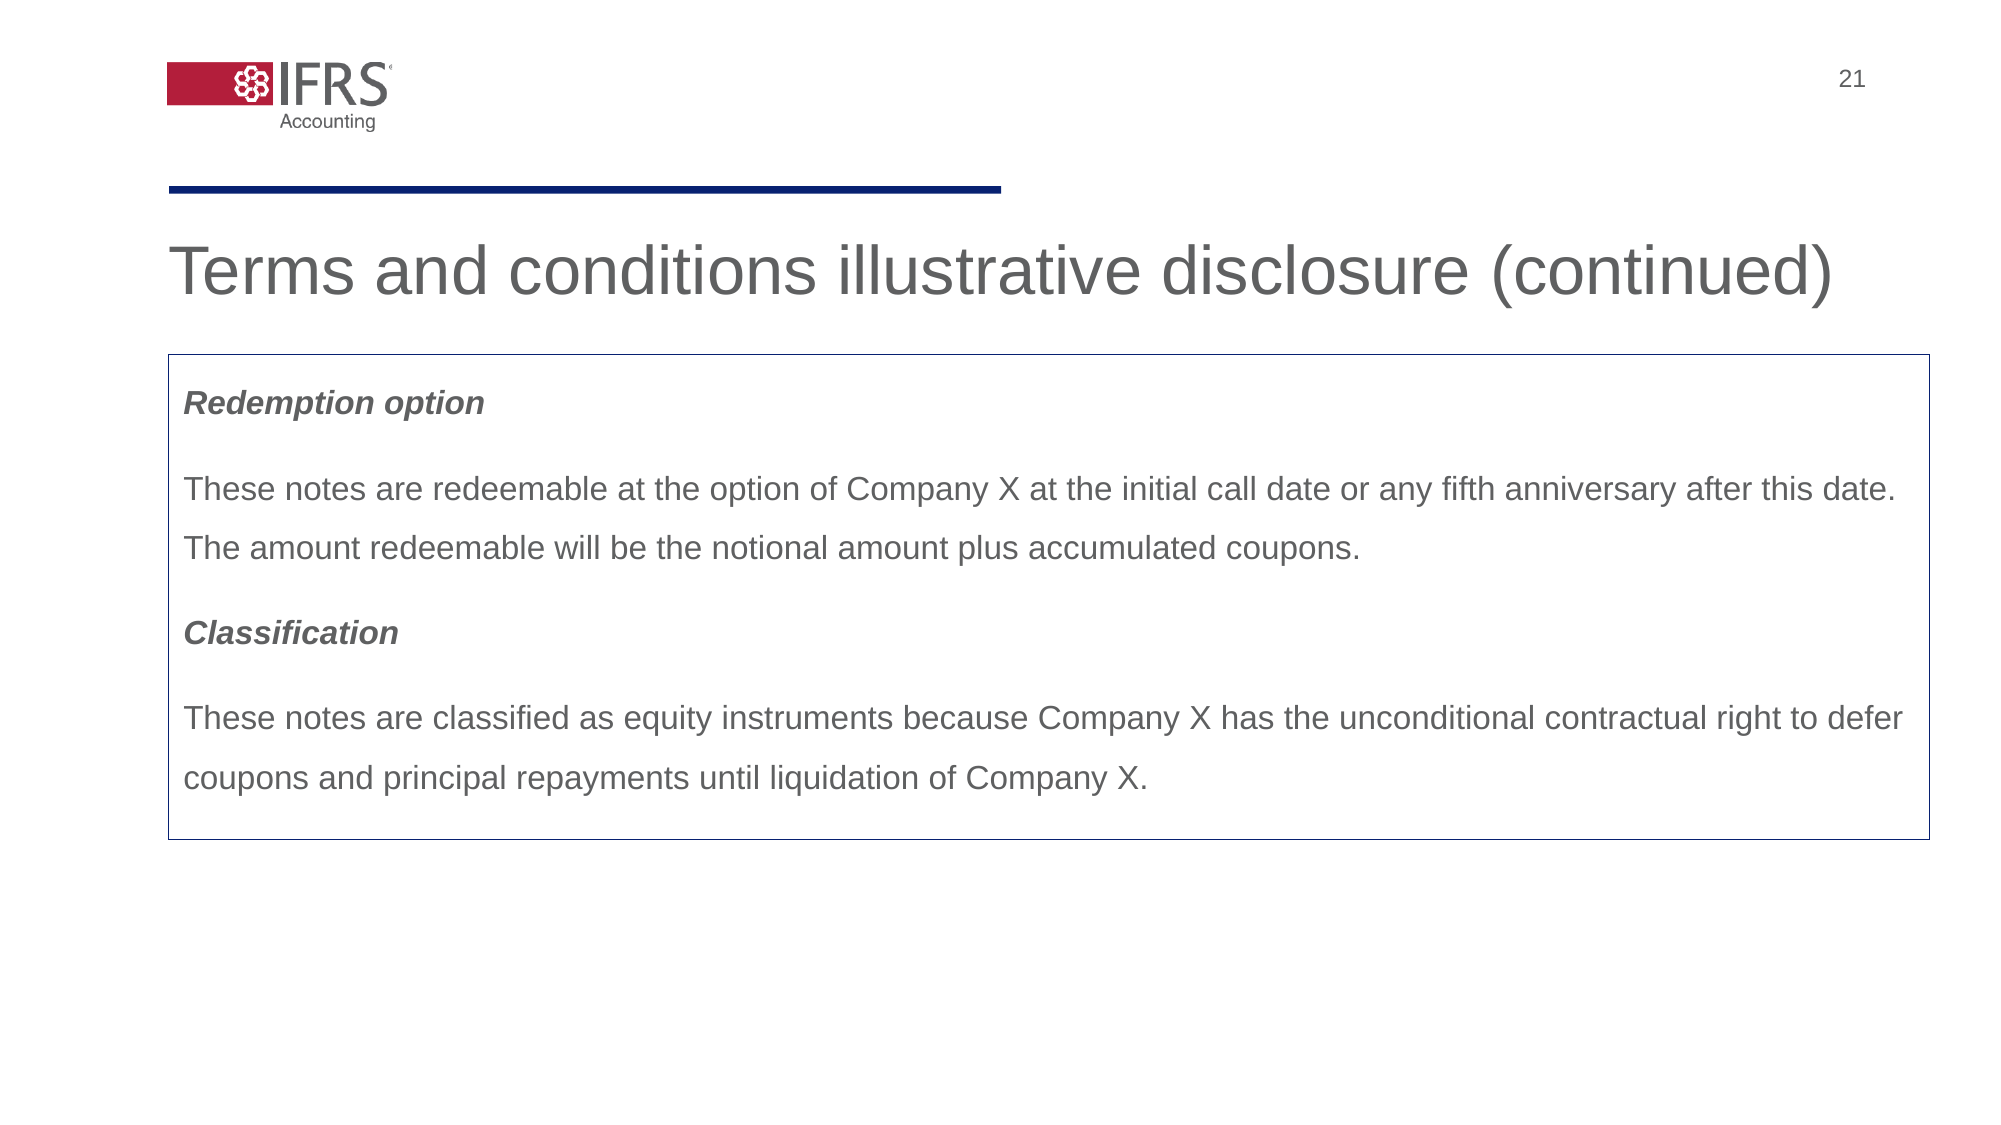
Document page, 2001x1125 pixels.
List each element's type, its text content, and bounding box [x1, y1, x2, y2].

text_box Redemption option These notes are redeemable at the option of Company X at the initial call date or any fifth anniversary after this date. The amount redeemable will be the notional amount plus accumulated coupons. Classification These notes are classified as equity instruments because Company X has the unconditional contractual right to defer coupons and principal repayments until liquidation of Company X. [168, 354, 1930, 840]
list Terms and conditions illustrative disclosure (continued) [168, 226, 1894, 354]
footer 21 [1838, 62, 1940, 105]
